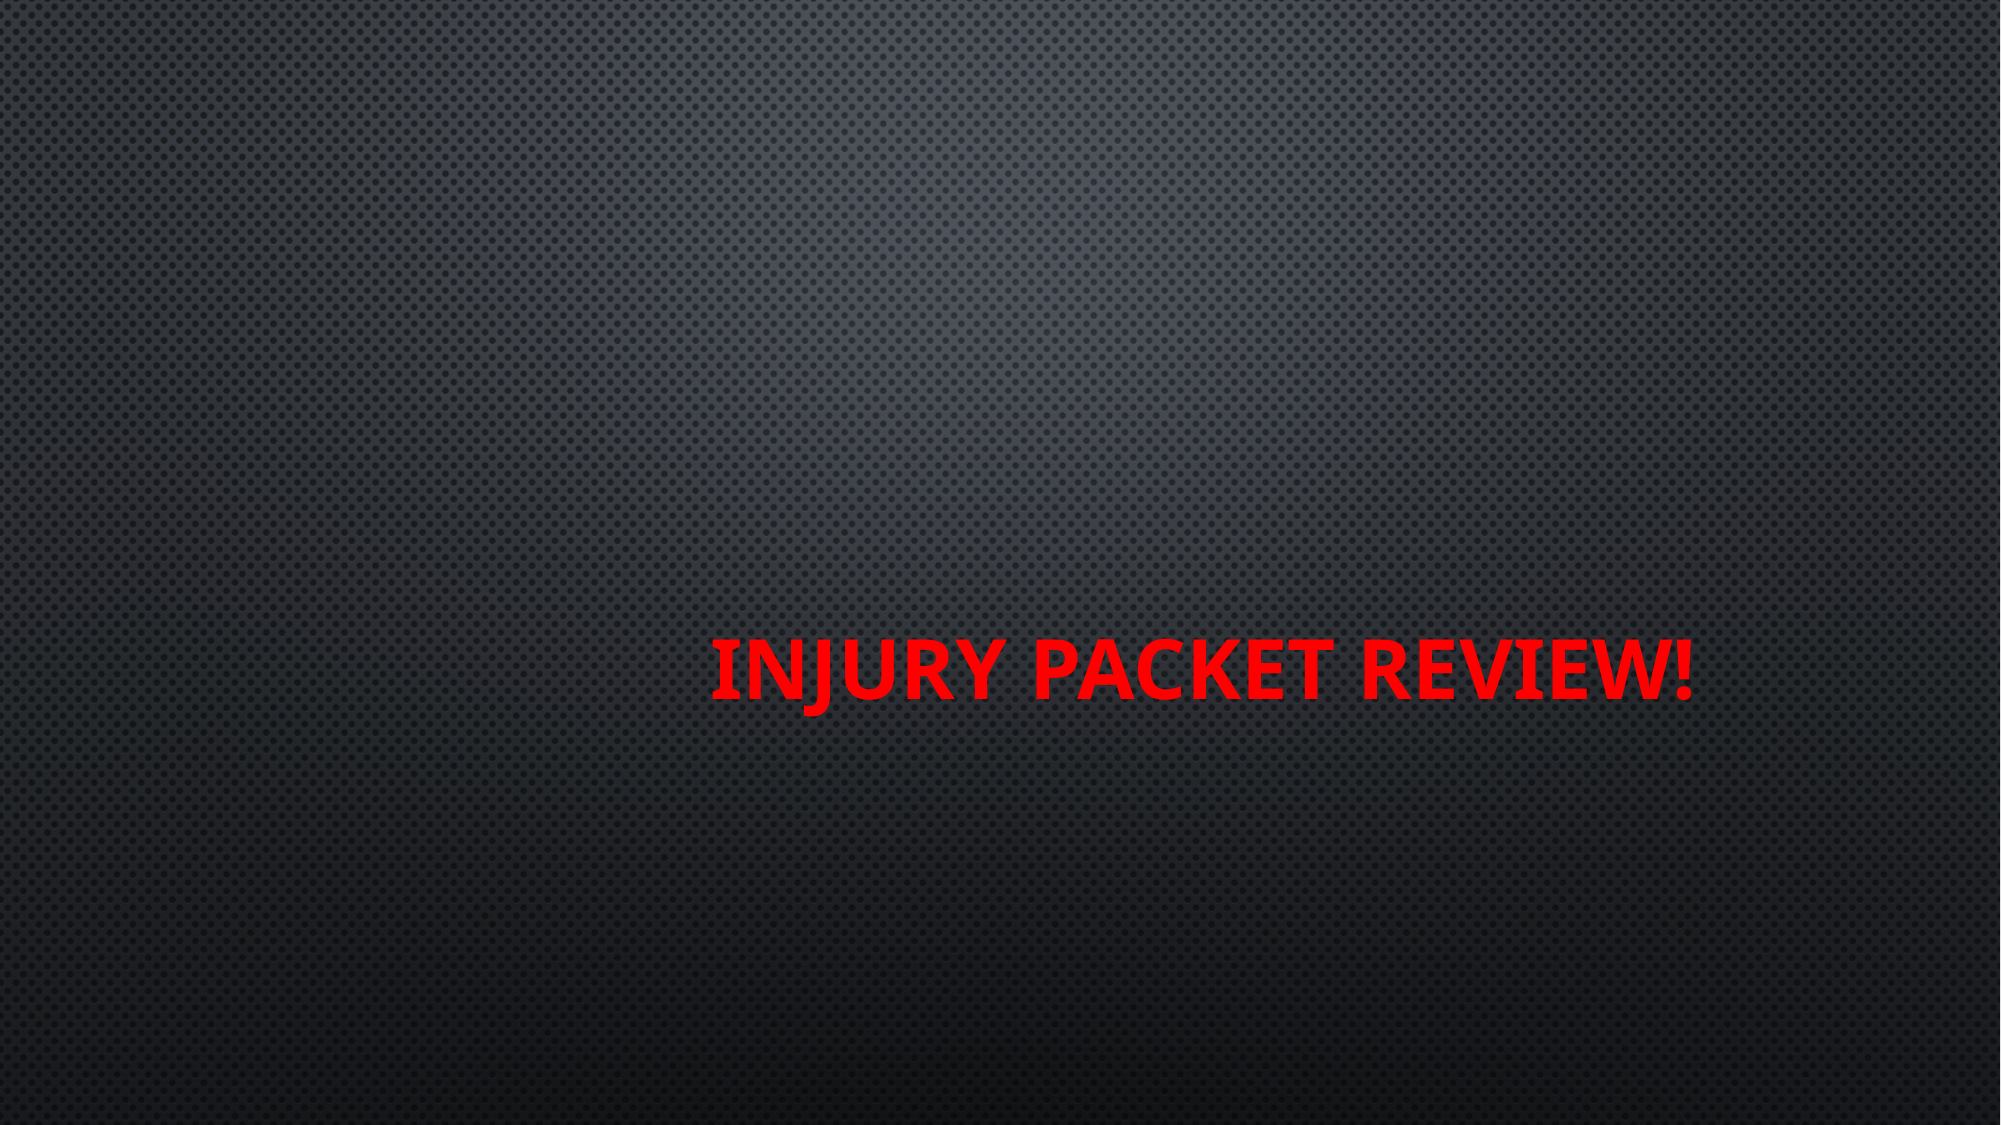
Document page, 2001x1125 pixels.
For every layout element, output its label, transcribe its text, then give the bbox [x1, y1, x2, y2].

title Injury packet review! [287, 542, 1713, 784]
